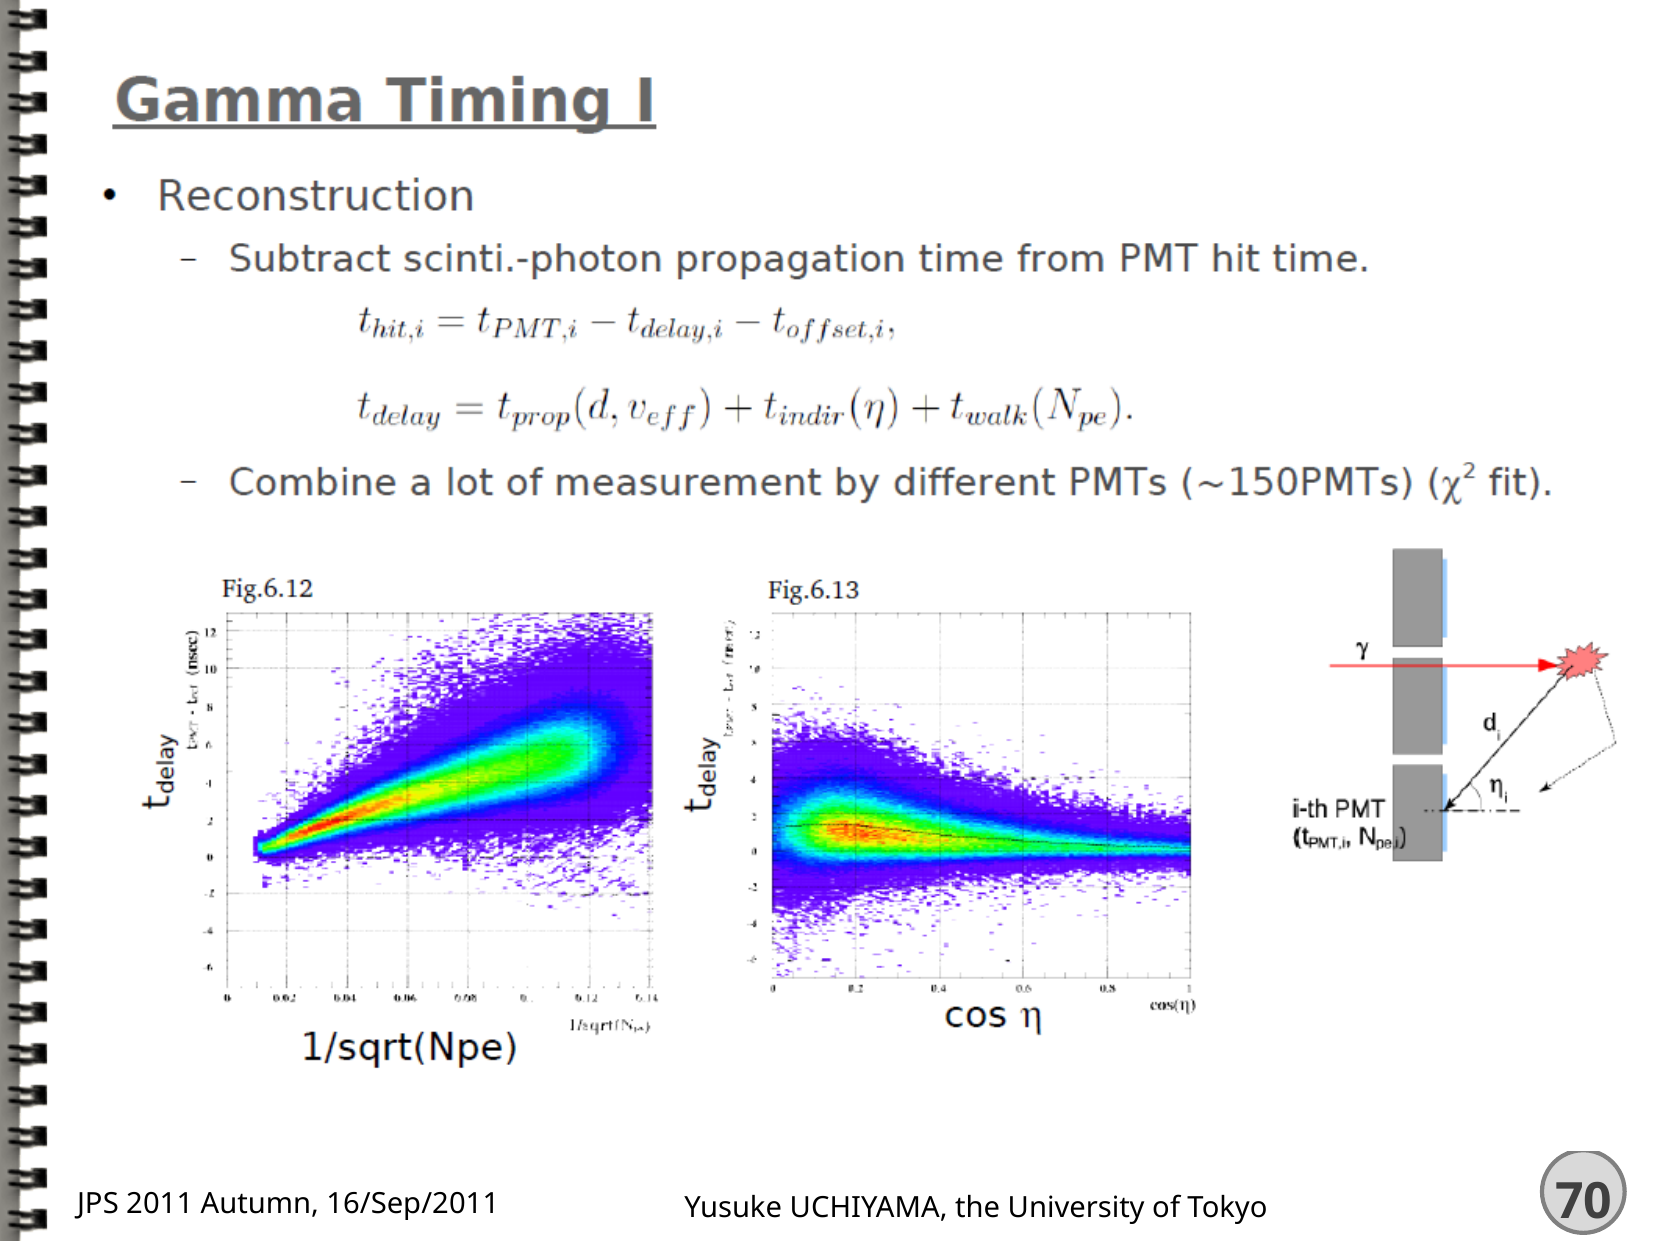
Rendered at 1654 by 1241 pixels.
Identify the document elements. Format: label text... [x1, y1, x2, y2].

slide_number 70 [1531, 1168, 1637, 1213]
footer Yusuke UCHIYAMA, the University of Tokyo [574, 1187, 1379, 1228]
picture [0, 0, 1654, 1241]
slide_number JPS 2011 Autumn, 16/Sep/2011 [77, 1186, 644, 1233]
